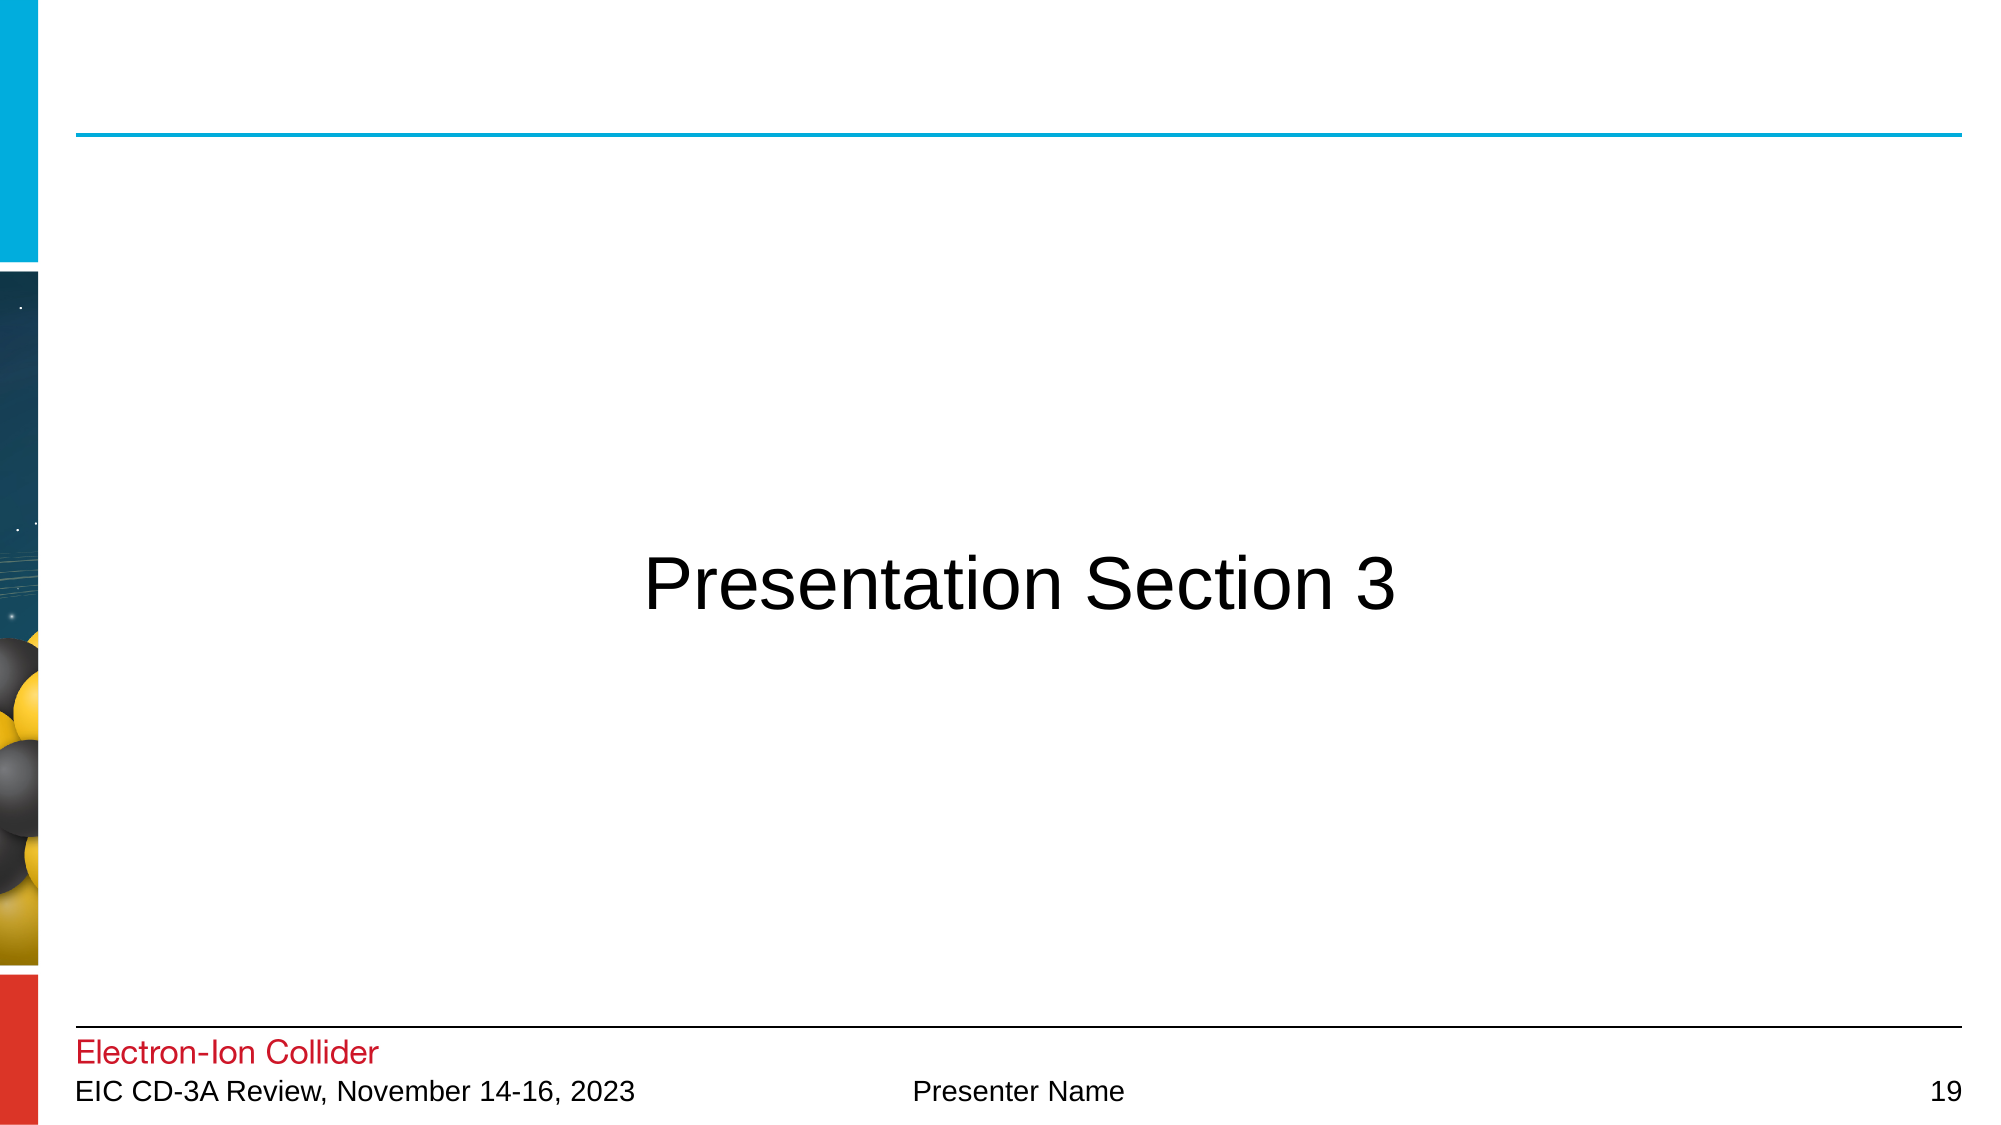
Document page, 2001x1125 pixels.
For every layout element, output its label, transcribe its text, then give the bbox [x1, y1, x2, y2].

list Presentation Section 3 [75, 152, 1966, 1008]
picture [0, 0, 2001, 1125]
